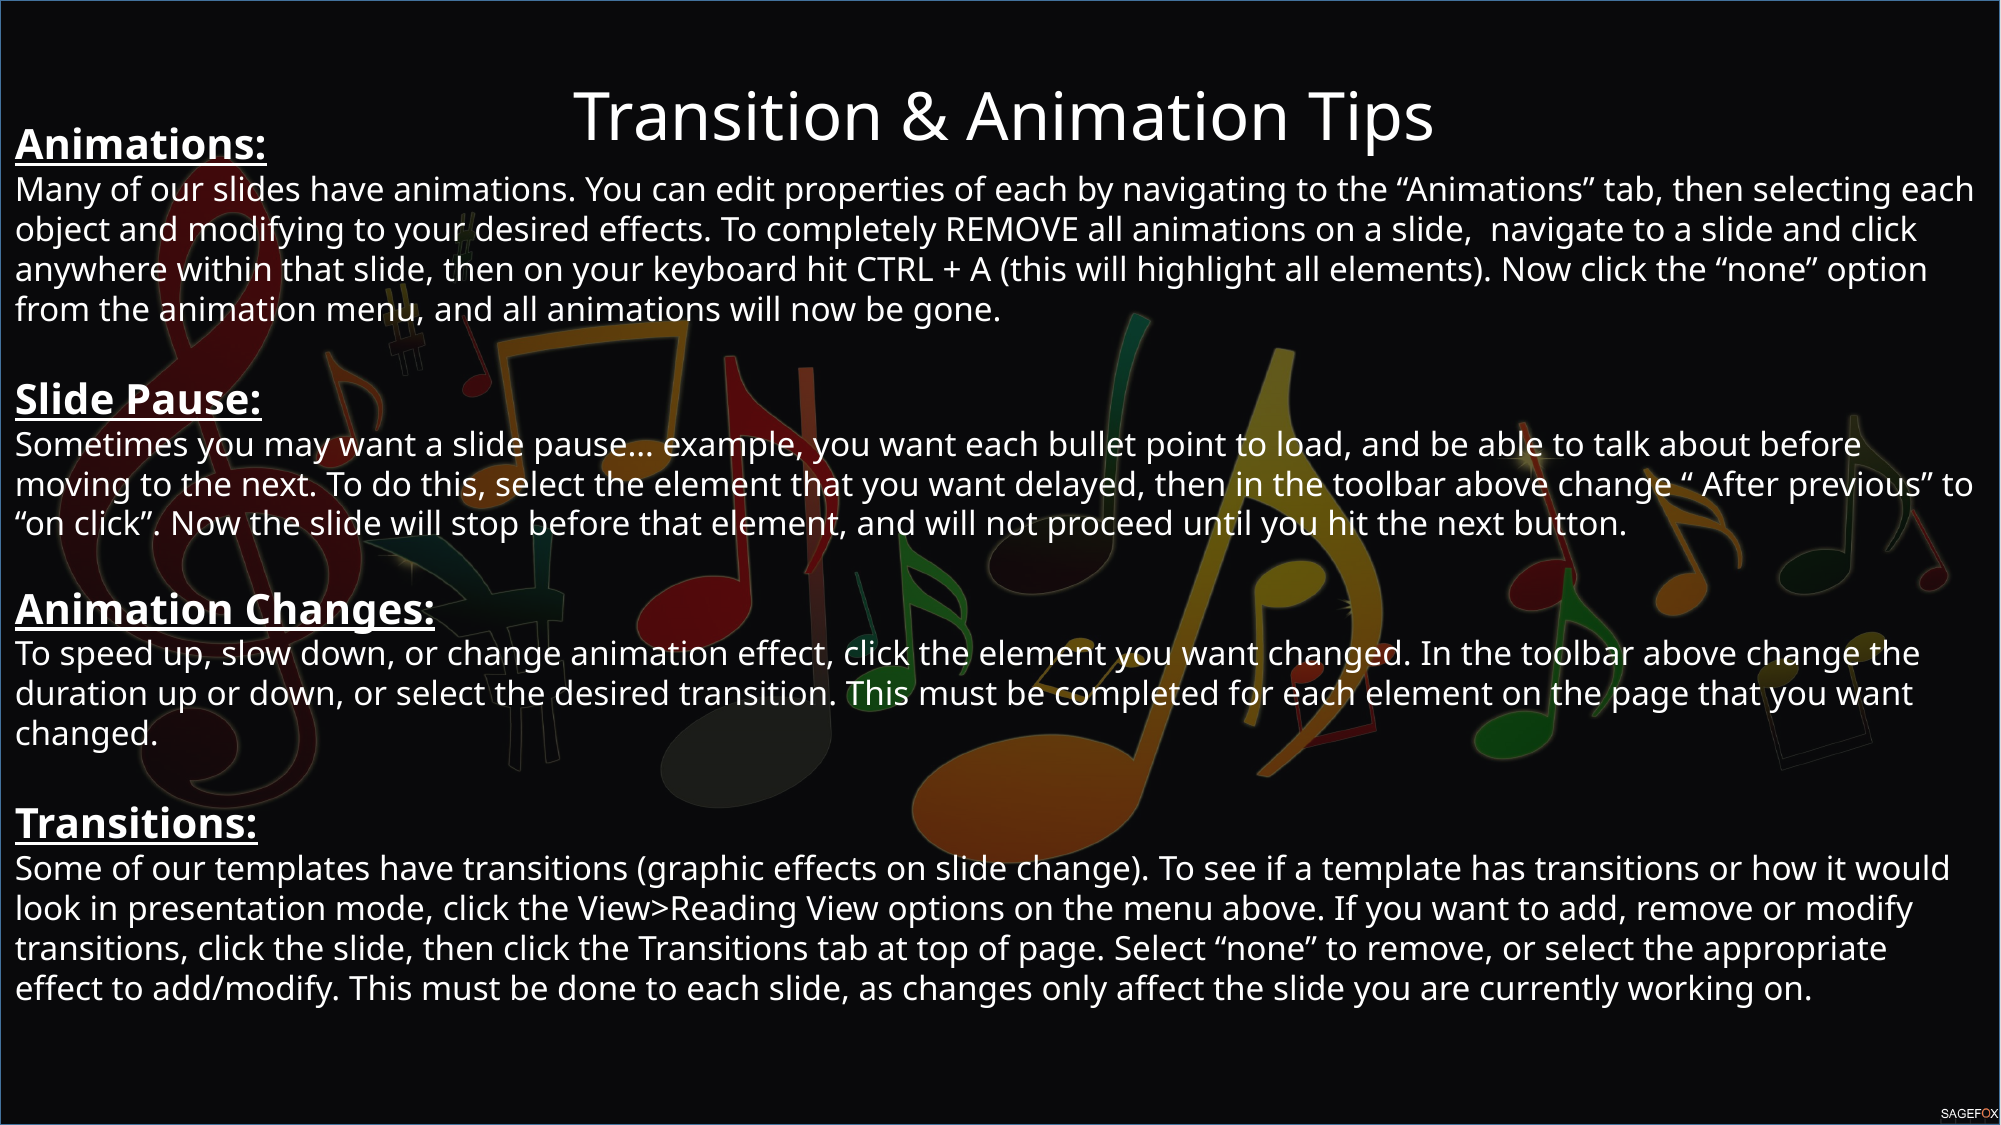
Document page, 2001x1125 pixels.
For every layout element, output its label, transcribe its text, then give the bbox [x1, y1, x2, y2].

title Transition & Animation Tips [477, 59, 1532, 177]
text_box Animations: Many of our slides have animations. You can edit properties of each by navigating to the “Animations” tab, then selecting each object and modifying to your desired effects. To completely REMOVE all animations on a slide, navigate to a slide and click anywhere within that slide, then on your keyboard hit CTRL + A (this will highlight all elements). Now click the “none” option from the animation menu, and all animations will now be gone. Slide Pause: Sometimes you may want a slide pause… example, you want each bullet point to load, and be able to talk about before moving to the next. To do this, select the element that you want delayed, then in the toolbar above change “ After previous” to “on click”. Now the slide will stop before that element, and will not proceed until you hit the next button. Animation Changes: To speed up, slow down, or change animation effect, click the element you want changed. In the toolbar above change the duration up or down, or select the desired transition. This must be completed for each element on the page that you want changed. Transitions: Some of our templates have transitions (graphic effects on slide change). To see if a template has transitions or how it would look in presentation mode, click the View>Reading View options on the menu above. If you want to add, remove or modify transitions, click the slide, then click the Transitions tab at top of page. Select “none” to remove, or select the appropriate effect to add/modify. This must be done to each slide, as changes only affect the slide you are currently working on. [0, 0, 2000, 1125]
